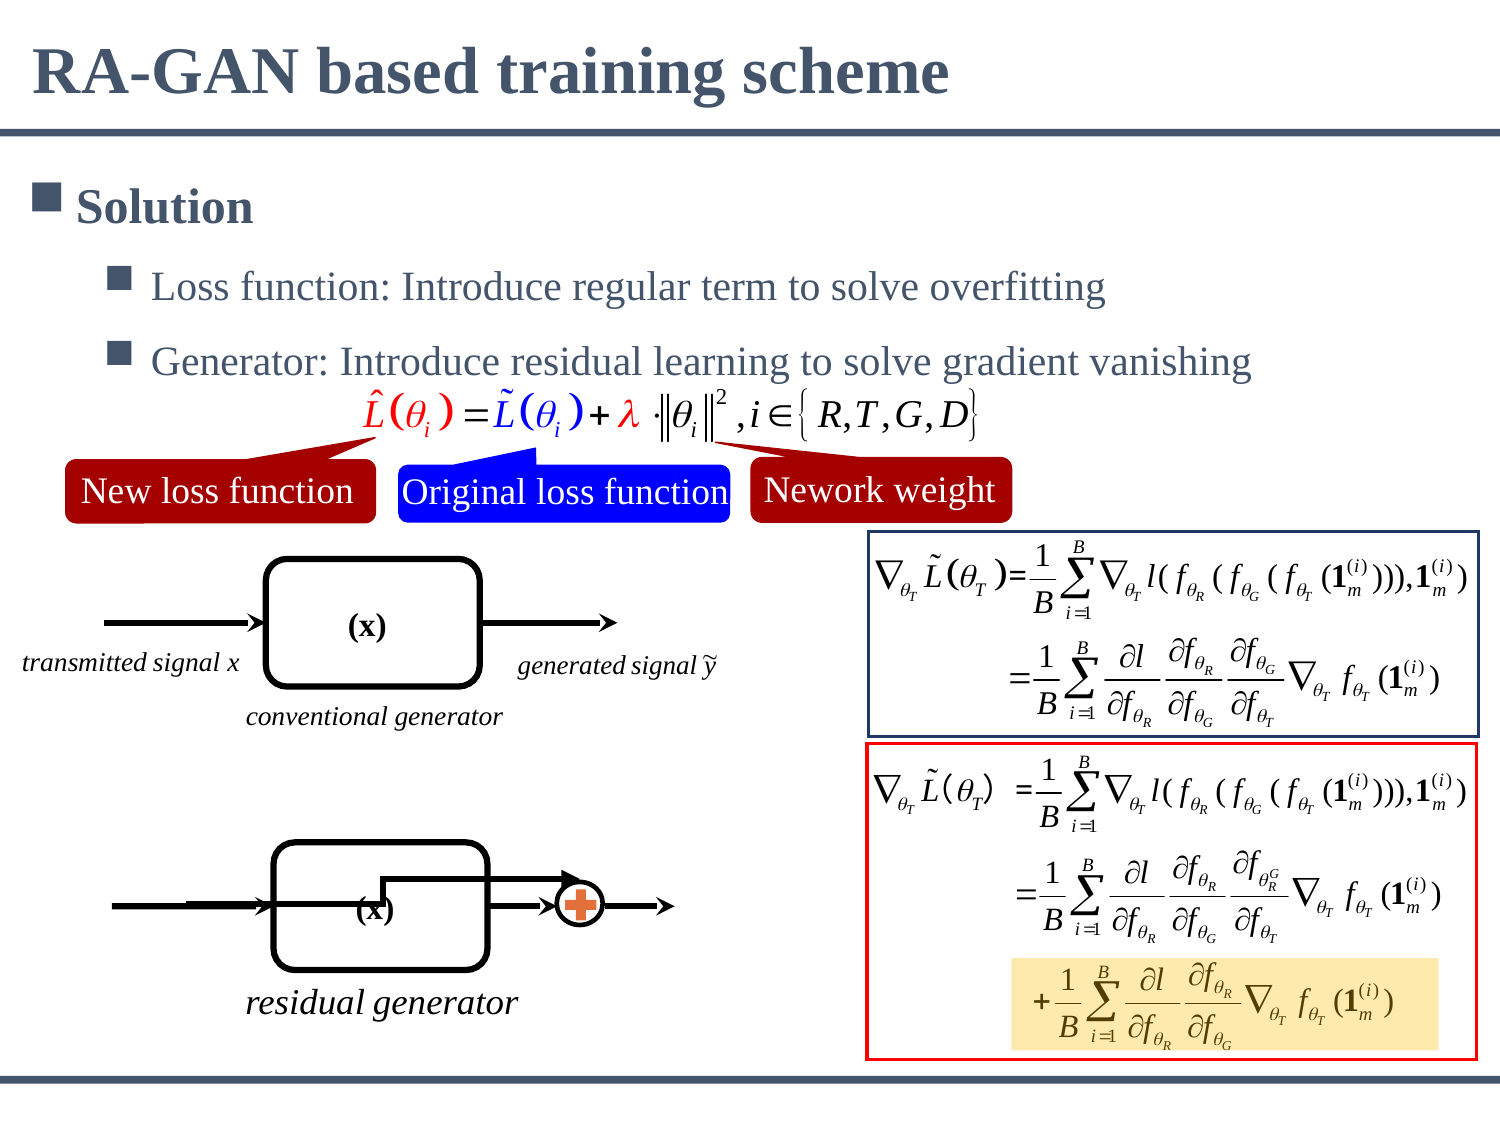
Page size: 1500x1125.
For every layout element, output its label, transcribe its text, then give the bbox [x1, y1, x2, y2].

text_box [376, 459, 765, 523]
text_box Solution Loss function: Introduce regular term to solve overfitting Generator: Introduce residual learning to solve gradient vanishing [14, 136, 1494, 392]
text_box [868, 744, 1475, 1058]
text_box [3, 486, 840, 763]
text_box [0, 128, 1500, 137]
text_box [730, 457, 1030, 523]
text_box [354, 376, 994, 452]
text_box RA-GAN based training scheme [18, 19, 967, 115]
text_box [870, 532, 1477, 735]
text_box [62, 458, 376, 523]
text_box [0, 1075, 1500, 1085]
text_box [0, 762, 804, 1039]
